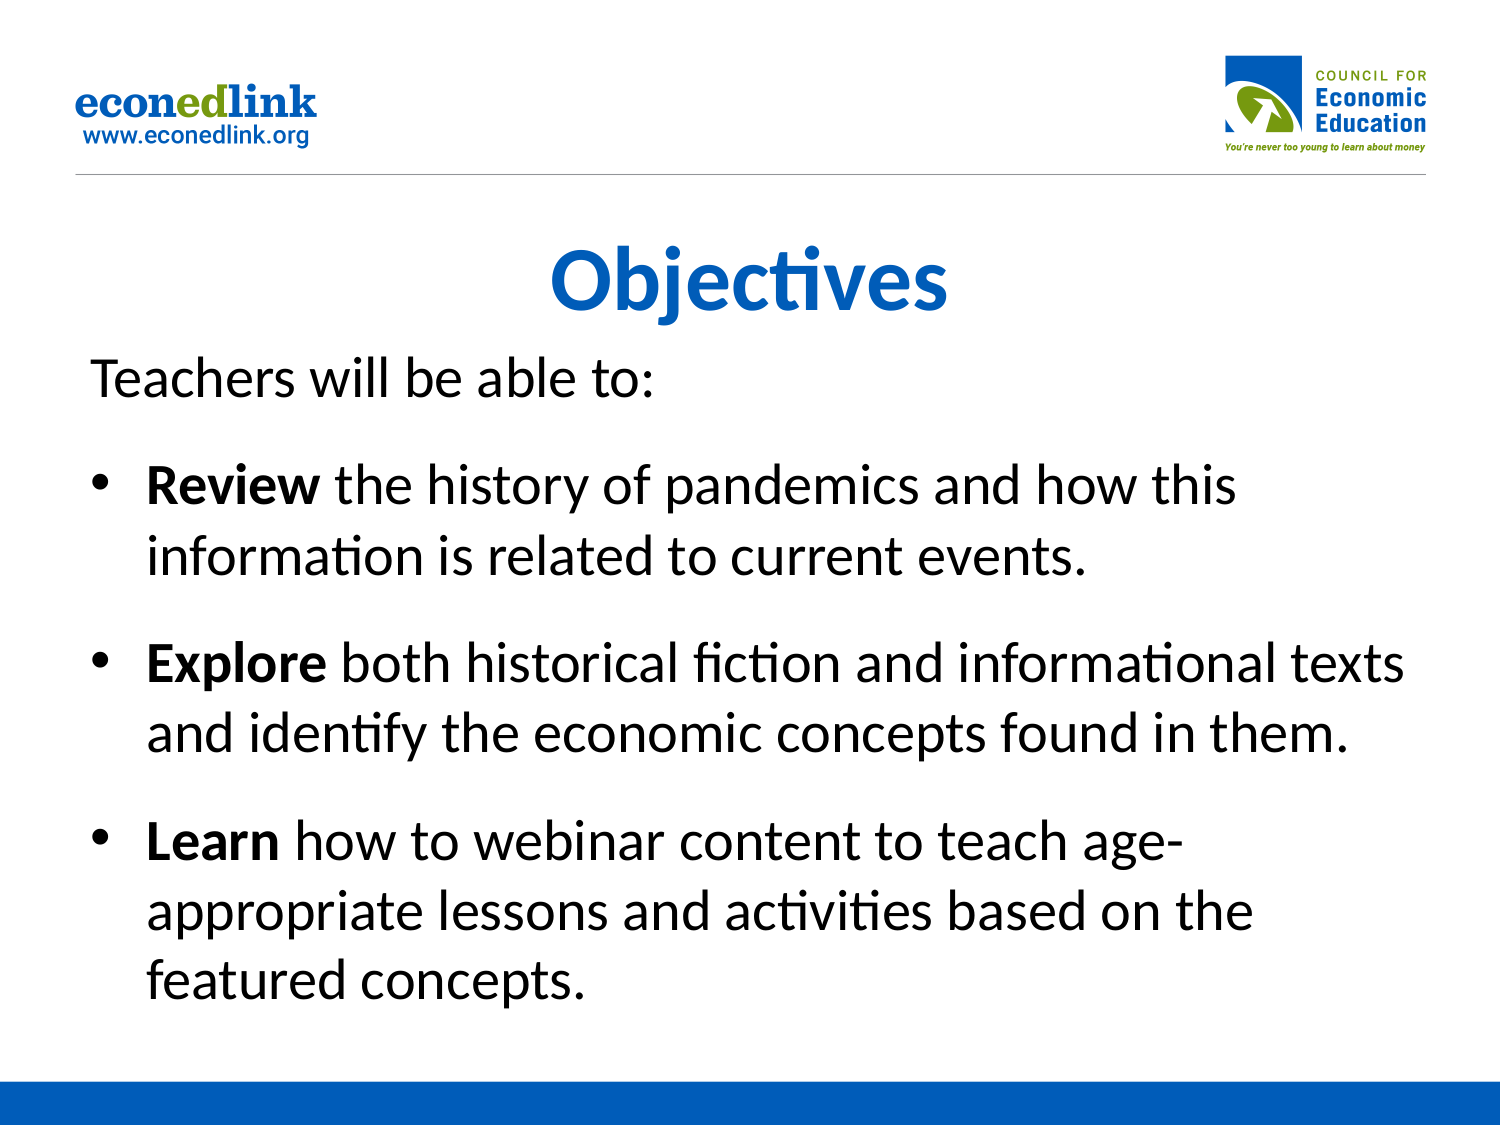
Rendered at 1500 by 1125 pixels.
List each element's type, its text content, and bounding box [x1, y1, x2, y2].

picture [0, 0, 1500, 1125]
list Teachers will be able to: Review the history of pandemics and how this information is related to current events. Explore both historical fiction and informational texts and identify the economic concepts found in them. Learn how to webinar content to teach age- appropriate lessons and activities based on the featured concepts. [74, 331, 1426, 940]
title Objectives [74, 175, 1426, 331]
